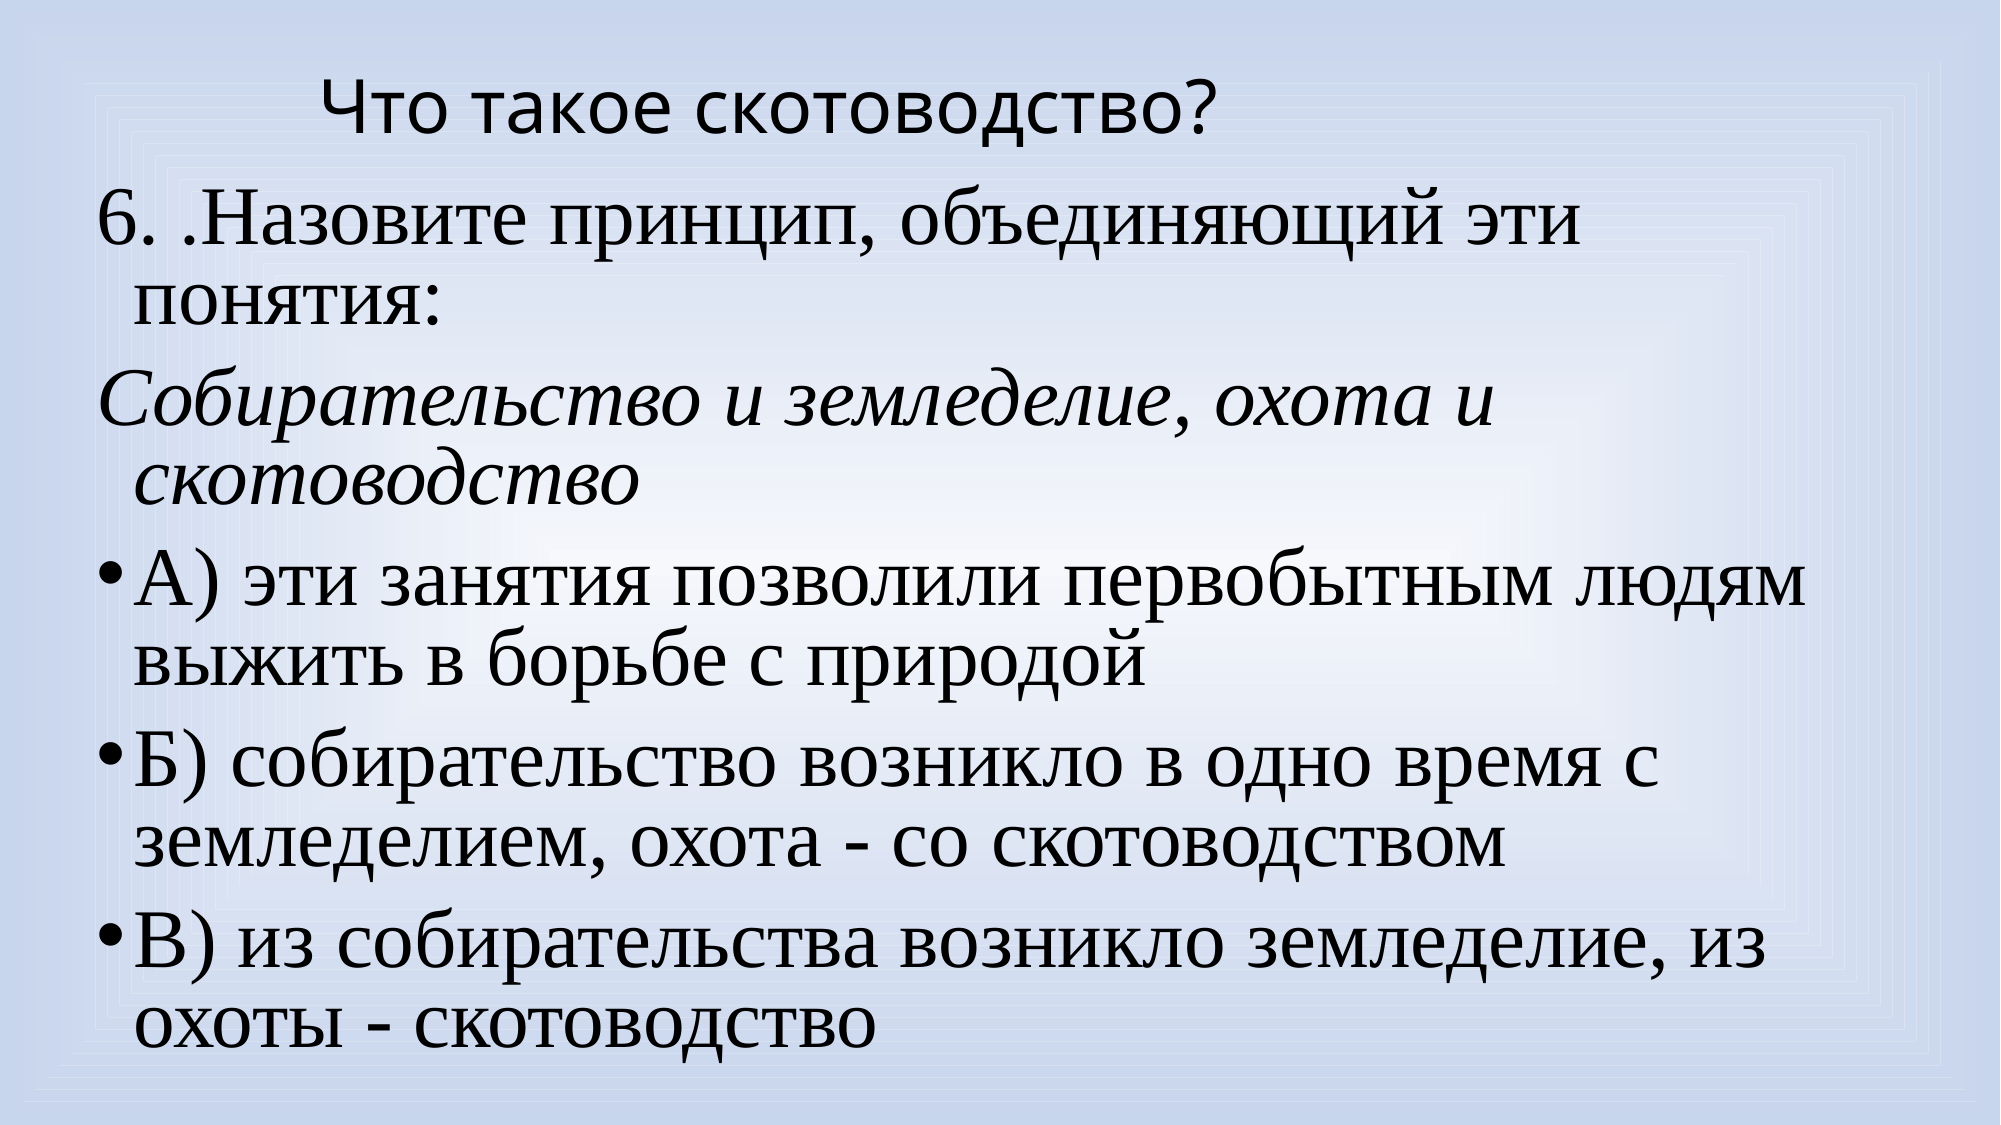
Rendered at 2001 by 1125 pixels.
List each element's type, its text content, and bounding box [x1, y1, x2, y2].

title Что такое скотоводство? [303, 45, 1675, 172]
list 6. .Назовите принцип, объединяющий эти понятия: Собирательство и земледелие, охота и скотоводство А) эти занятия позволили первобытным людям выжить в борьбе с природой Б) собирательство возникло в одно время с земледелием, охота - со скотоводством В) из собирательства возникло земледелие, из охоты - скотоводство [81, 172, 1902, 1071]
